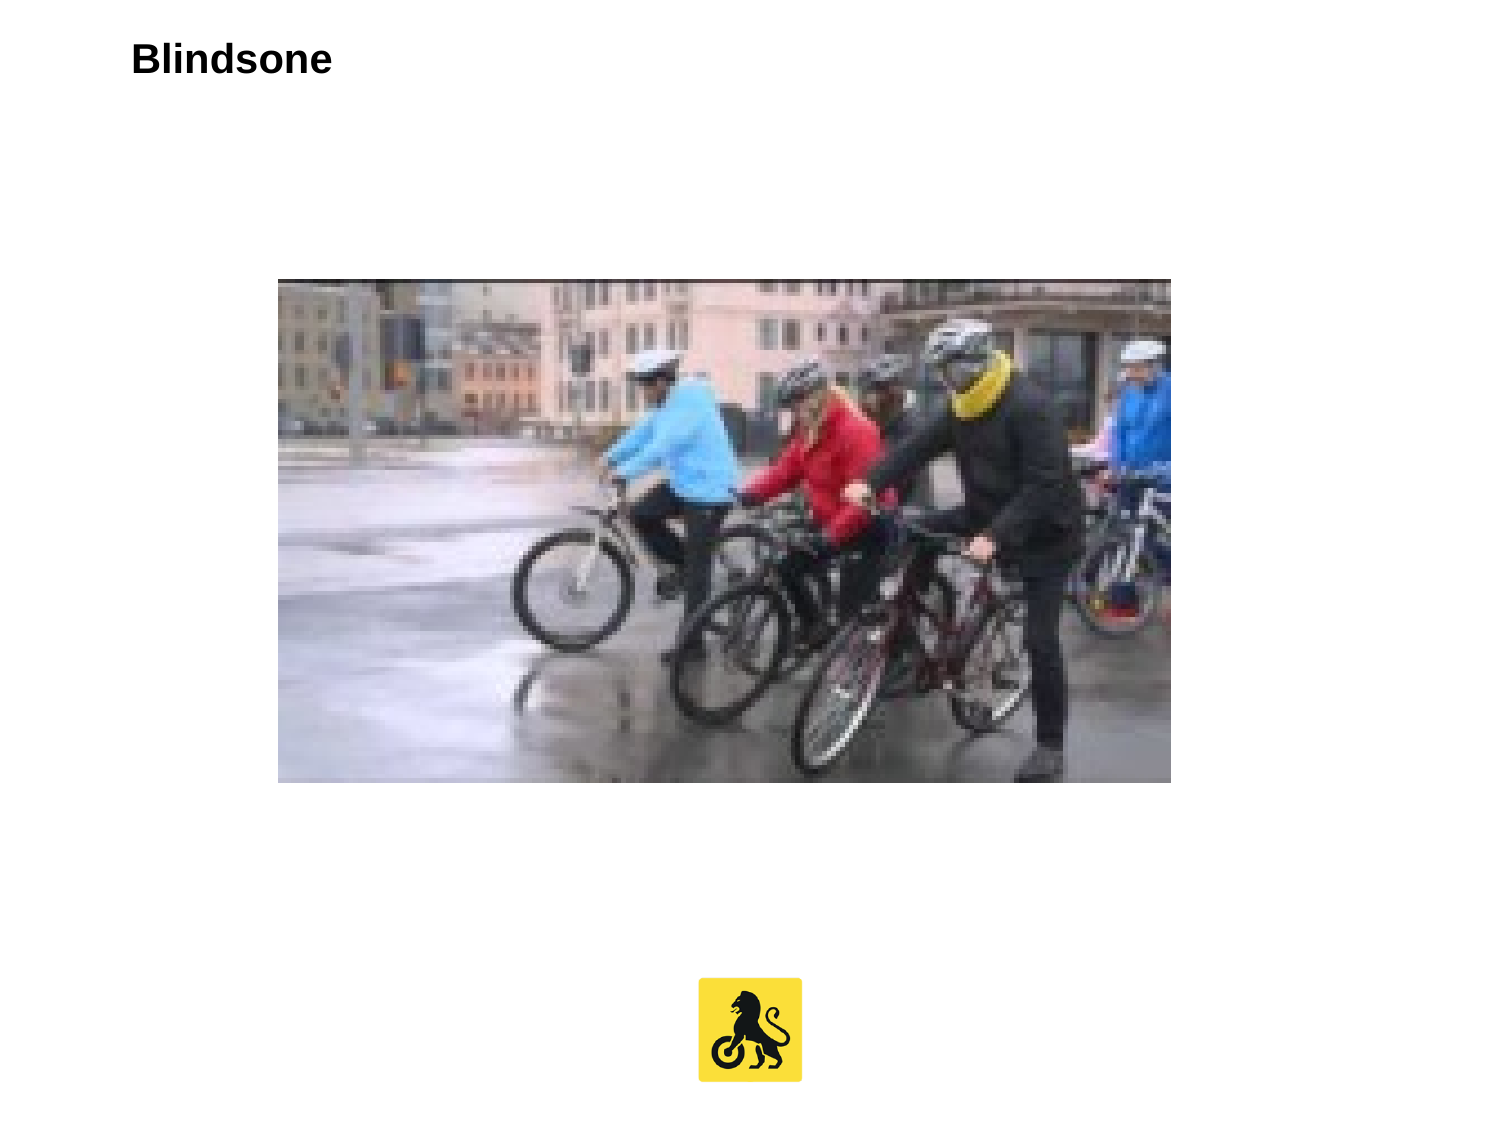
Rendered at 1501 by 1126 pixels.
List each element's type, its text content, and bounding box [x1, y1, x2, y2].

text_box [277, 278, 1172, 785]
text_box Blindsone [116, 24, 1034, 90]
picture [694, 975, 806, 1085]
